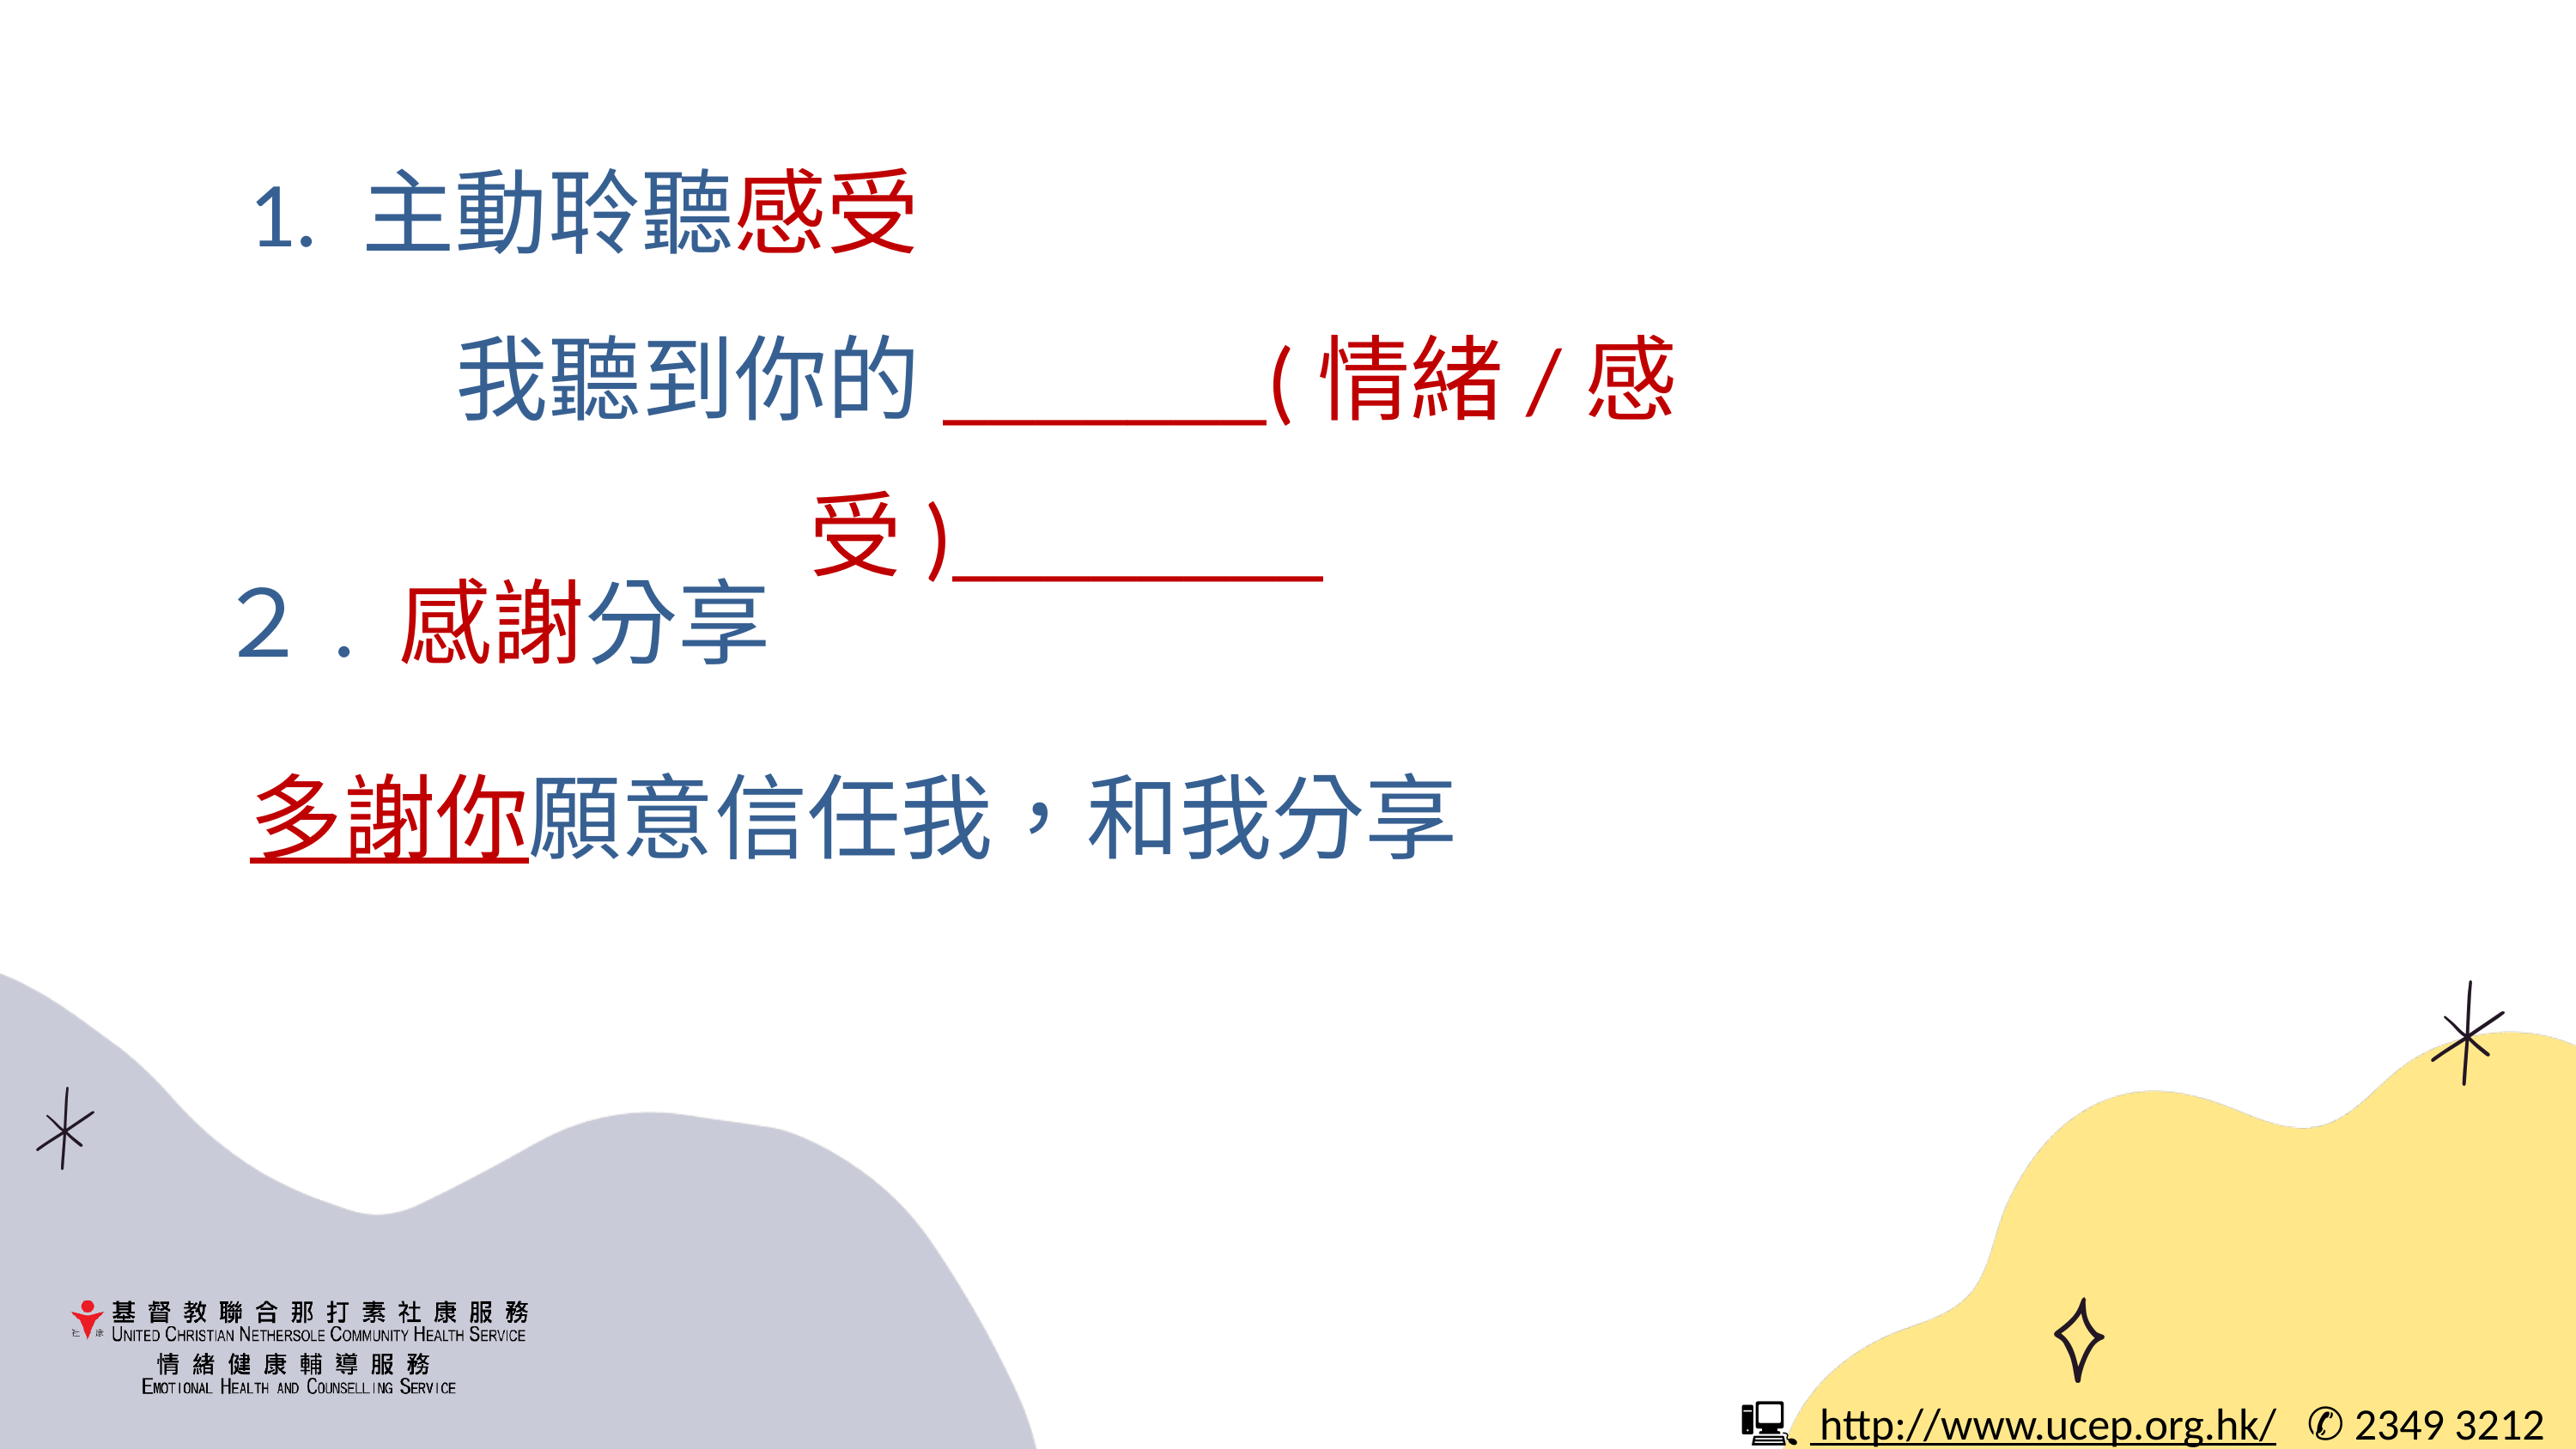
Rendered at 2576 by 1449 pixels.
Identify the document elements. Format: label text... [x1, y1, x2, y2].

text_box 🖳 http://www.ucep.org.hk/ ✆ 2349 3212 [1727, 1388, 1869, 1449]
picture [0, 912, 1070, 1449]
text_box 我聽到你的_______(情緒/感受)________ [226, 276, 1907, 589]
text_box 1. 主動聆聽感受 [144, 109, 945, 266]
picture [1874, 980, 2576, 1449]
text_box ２. 感謝分享 [54, 519, 854, 676]
text_box 多謝你願意信任我，和我分享 [13, 714, 1695, 870]
